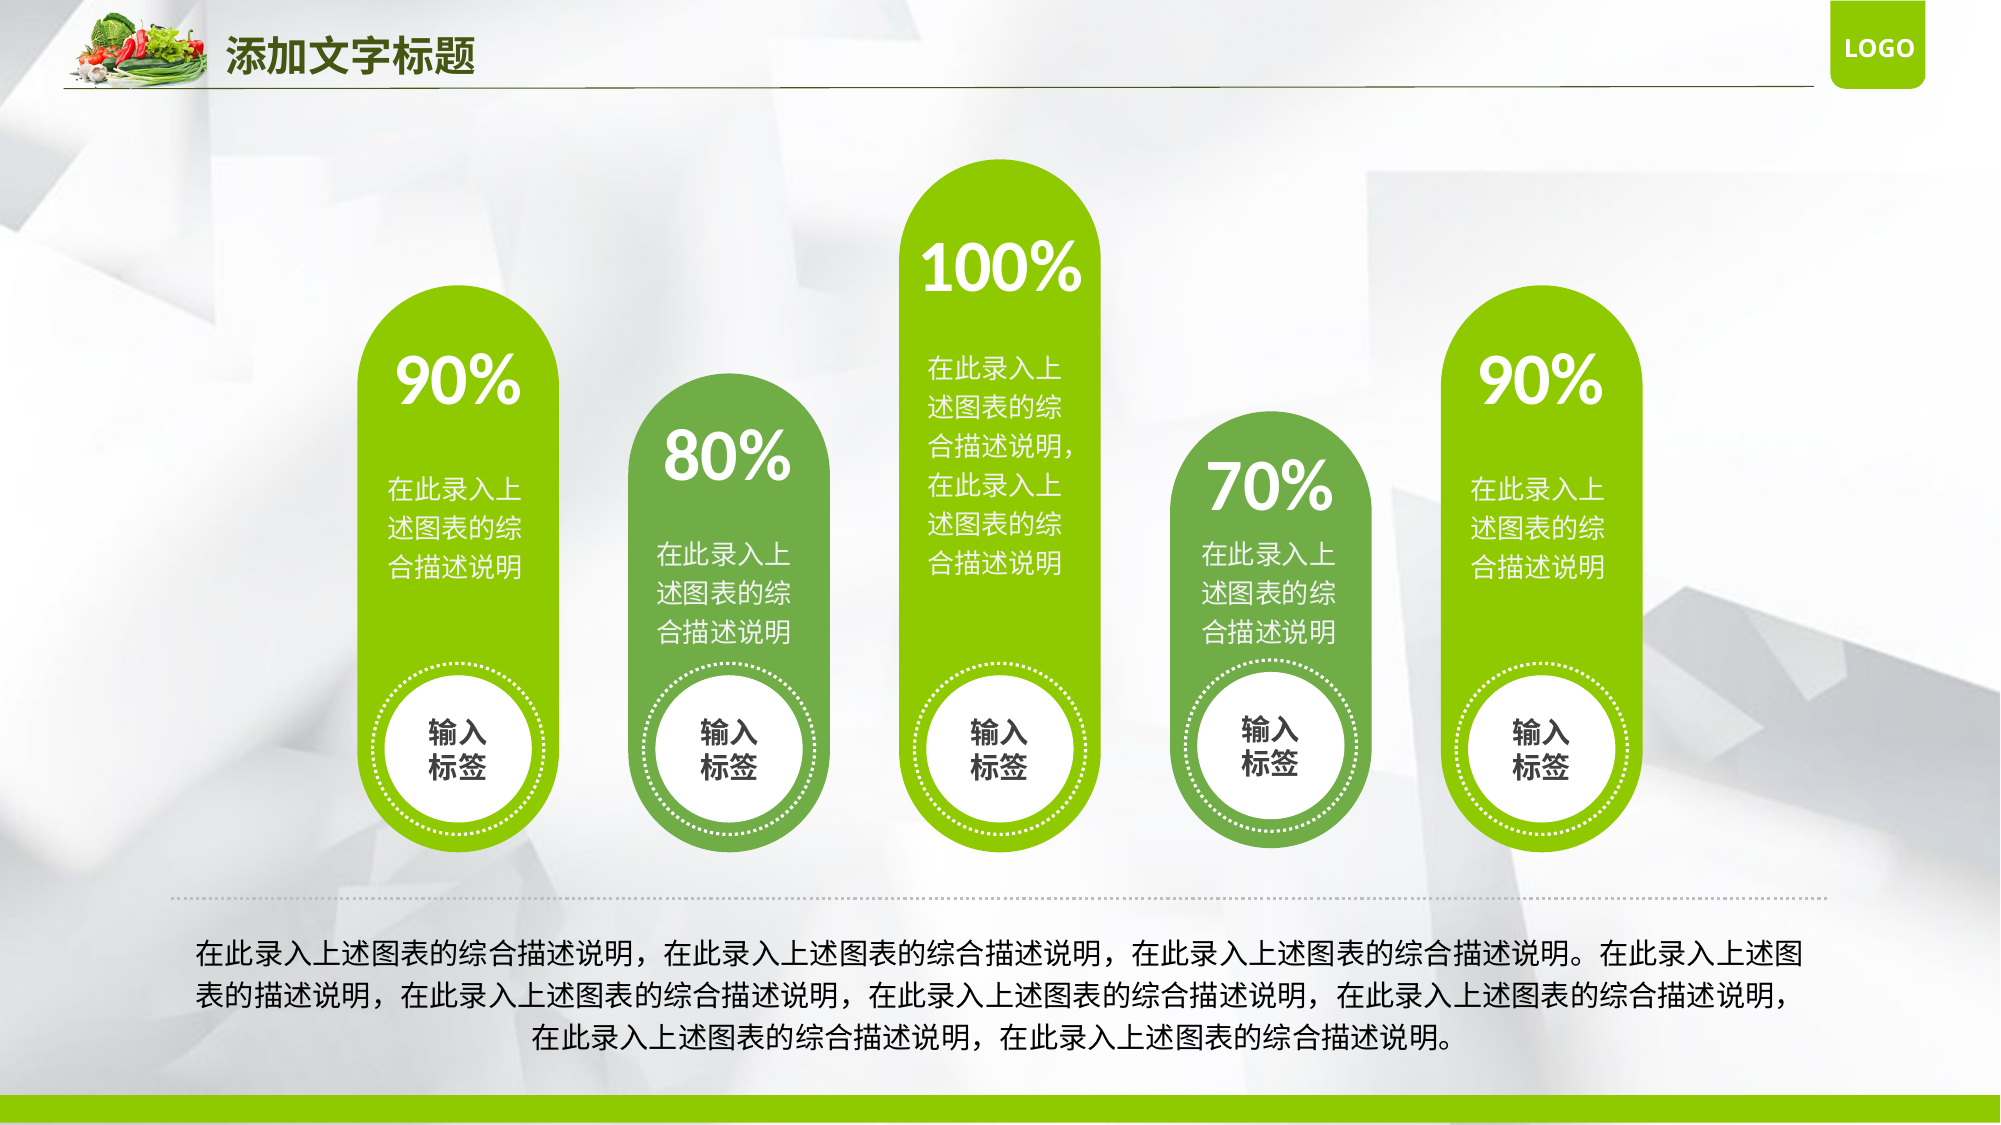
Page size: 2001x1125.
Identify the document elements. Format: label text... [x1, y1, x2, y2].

text_box [1829, 0, 1927, 91]
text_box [357, 285, 559, 853]
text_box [1170, 411, 1372, 849]
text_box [628, 373, 830, 853]
text_box 在此录入上述图表的综合描述说明，在此录入上述图表的综合描述说明，在此录入上述图表的综合描述说明。在此录入上述图表的描述说明，在此录入上述图表的综合描述说明，在此录入上述图表的综合描述说明，在此录入上述图表的综合描述说明，在此录入上述图表的综合描述说明，在此录入上述图表的综合描述说明。 [169, 920, 1831, 1062]
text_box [1440, 285, 1643, 853]
text_box 添加文字标题 [213, 23, 533, 86]
picture [0, 0, 2001, 1125]
text_box LOGO [1832, 26, 1969, 68]
text_box [0, 1094, 2000, 1124]
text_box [899, 159, 1101, 853]
